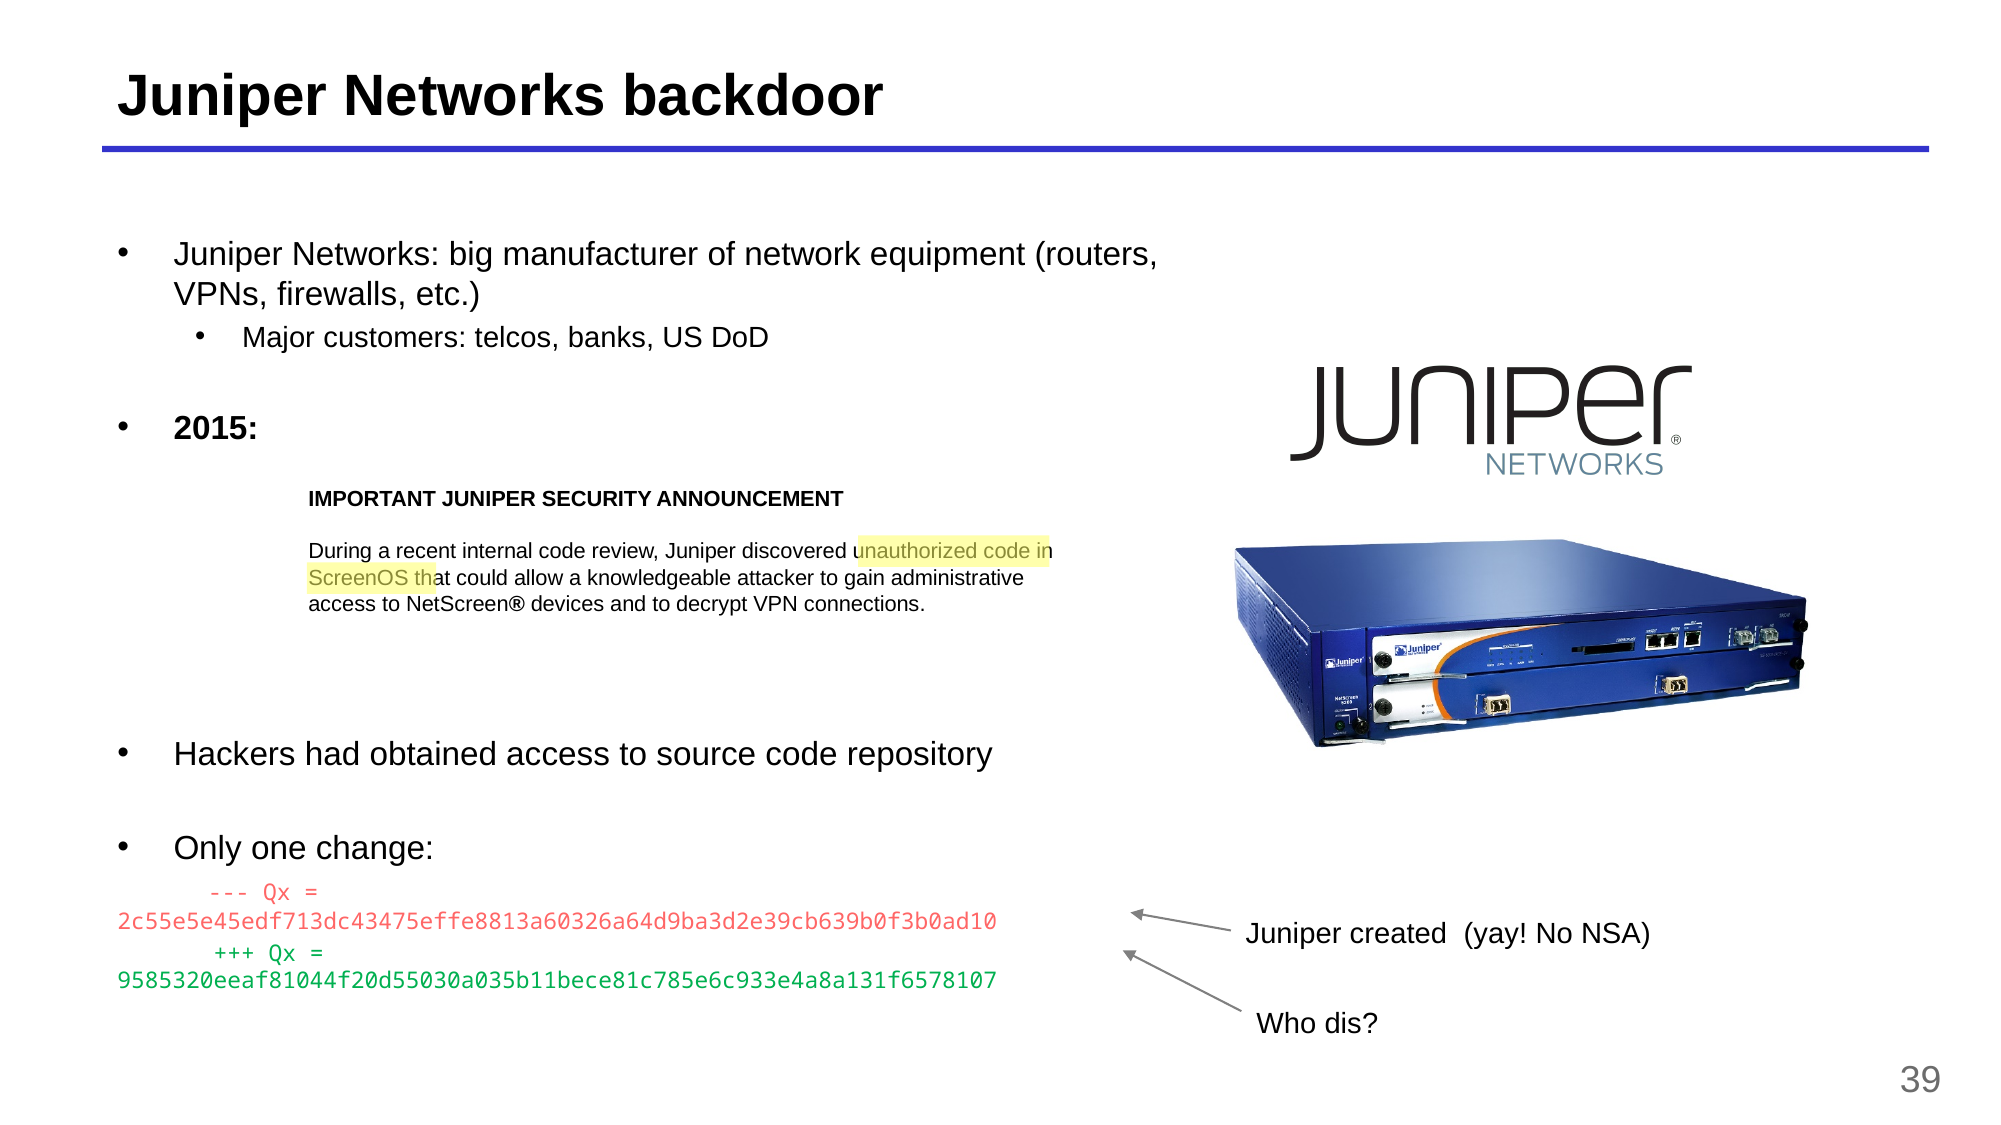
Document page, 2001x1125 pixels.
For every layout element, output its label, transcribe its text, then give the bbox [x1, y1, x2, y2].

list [1230, 246, 1753, 535]
text_box [306, 562, 437, 594]
title Juniper Networks backdoor [102, 54, 1930, 130]
list Juniper Networks: big manufacturer of network equipment (routers, VPNs, firewalls, etc.) Major customers: telcos, banks, US DoD 2015: Hackers had obtained access to source code repository Only one change: --- Qx = 2c55e5e45edf713dc43475effe8813a60326a64d9ba3d2e39cb639b0f3b0ad10 +++ Qx = 9585320eeaf81044f20d55030a035b11bece81c785e6c933e4a8a131f6578107 [102, 224, 1190, 1000]
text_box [1130, 912, 1232, 931]
text_box IMPORTANT JUNIPER SECURITY ANNOUNCEMENT During a recent internal code review, Juniper discovered unauthorized code in ScreenOS that could allow a knowledgeable attacker to gain administrative access to NetScreen® devices and to decrypt VPN connections. [293, 477, 1074, 624]
slide_number 39 [1539, 1047, 1957, 1101]
text_box [858, 535, 1050, 567]
picture [1230, 535, 1813, 751]
text_box Who dis? [1241, 997, 1446, 1047]
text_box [1122, 949, 1242, 1012]
